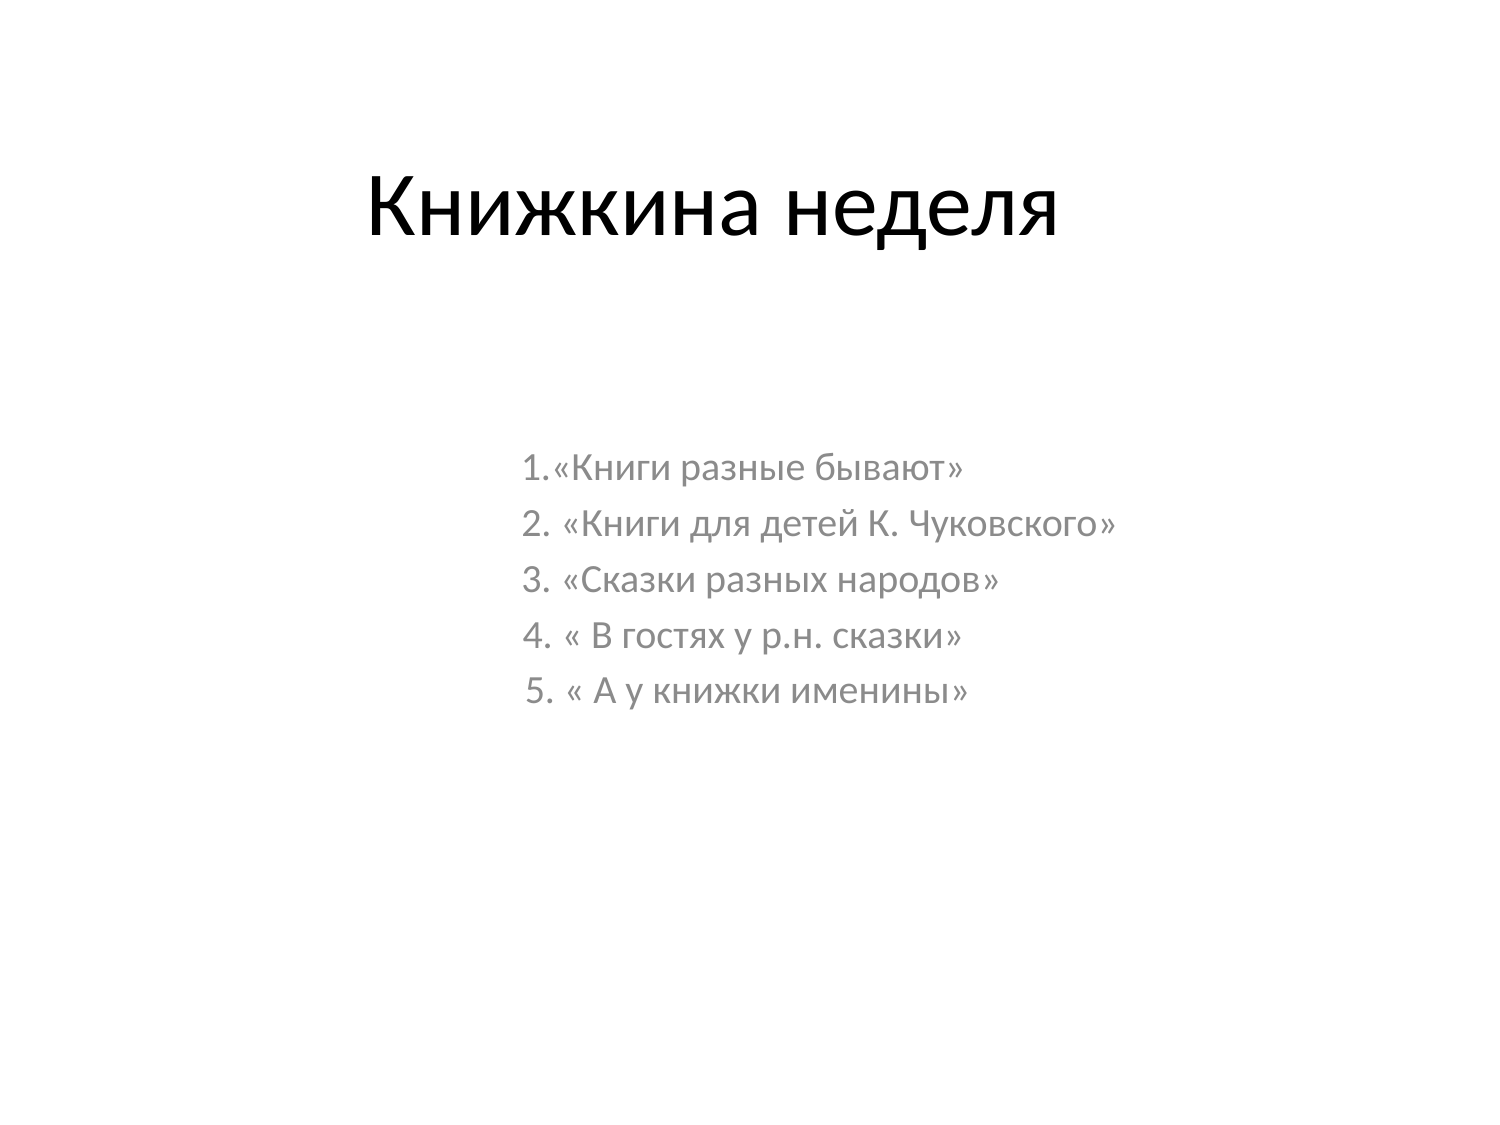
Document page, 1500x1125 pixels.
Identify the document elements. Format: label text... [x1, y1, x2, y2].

title Книжкина неделя [76, 78, 1352, 320]
subtitle 1.«Книги разные бывают» 2. «Книги для детей К. Чуковского» 3. «Сказки разных народов» 4. « В гостях у р.н. сказки» 5. « А у книжки именины» [218, 432, 1269, 721]
